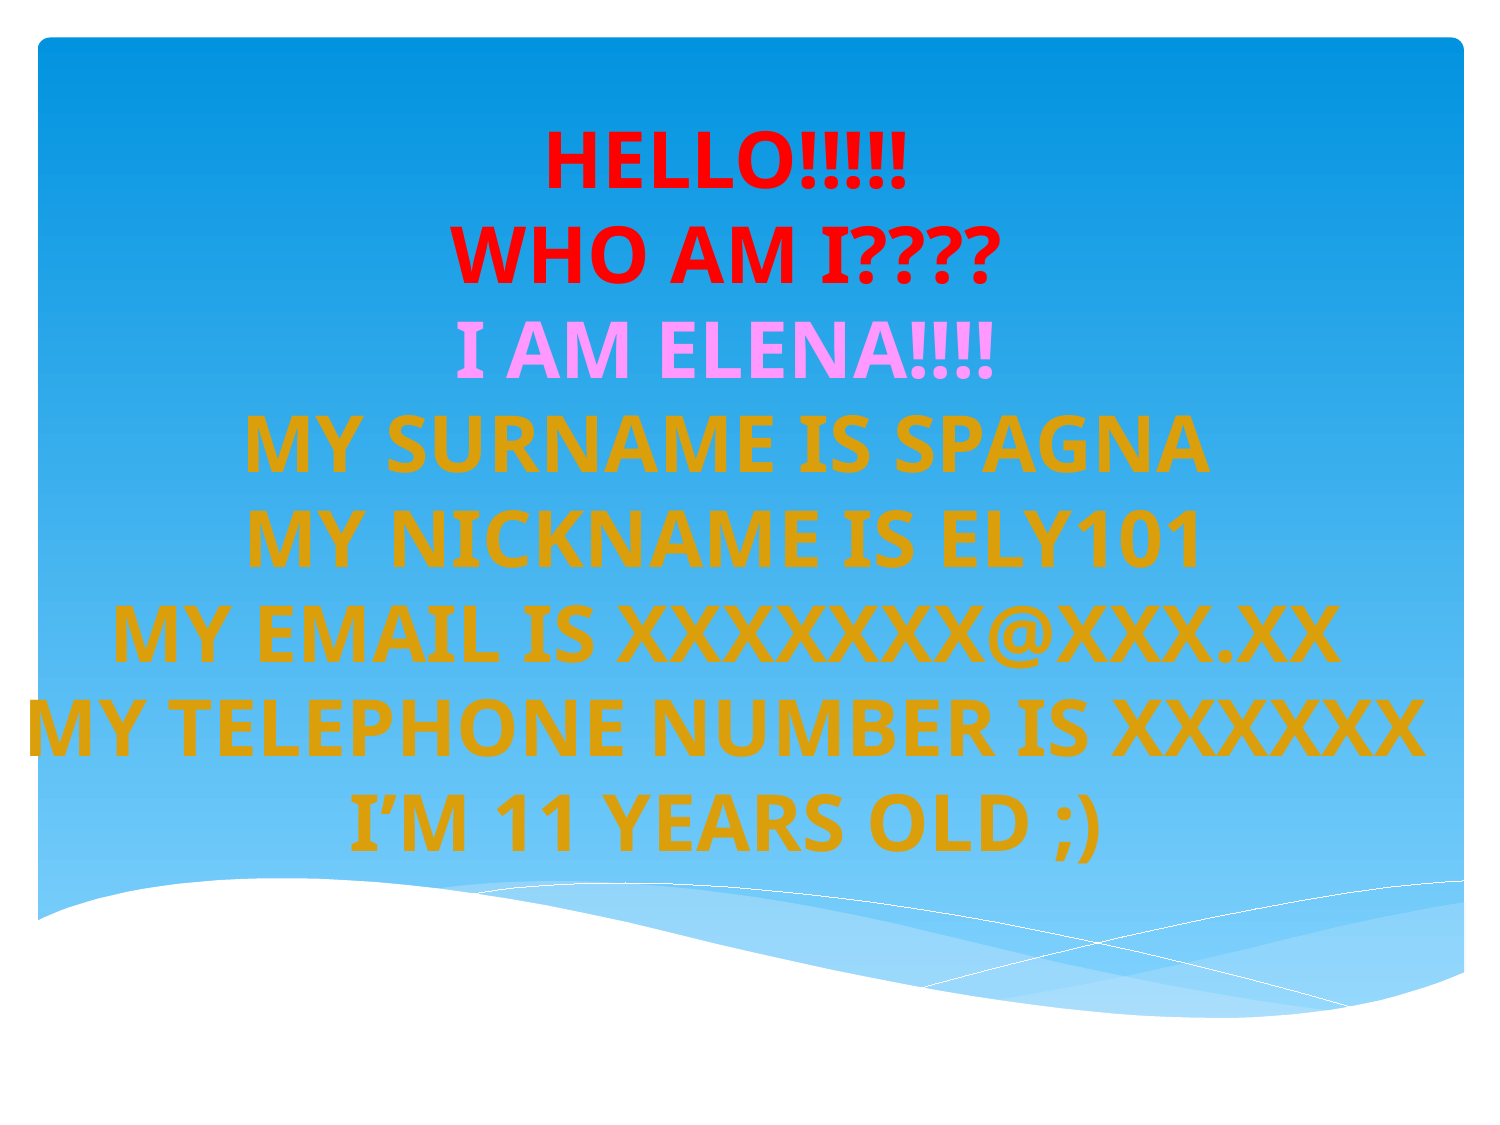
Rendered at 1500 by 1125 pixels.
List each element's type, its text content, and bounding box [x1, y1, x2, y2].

title HELLO!!!!! WHO AM I???? I AM ELENA!!!! MY SURNAME IS SPAGNA MY NICKNAME IS ELY101 MY EMAIL IS XXXXXXX@XXX.XX MY TELEPHONE NUMBER IS XXXXXX I’M 11 YEARS OLD ;) [0, 66, 1454, 875]
